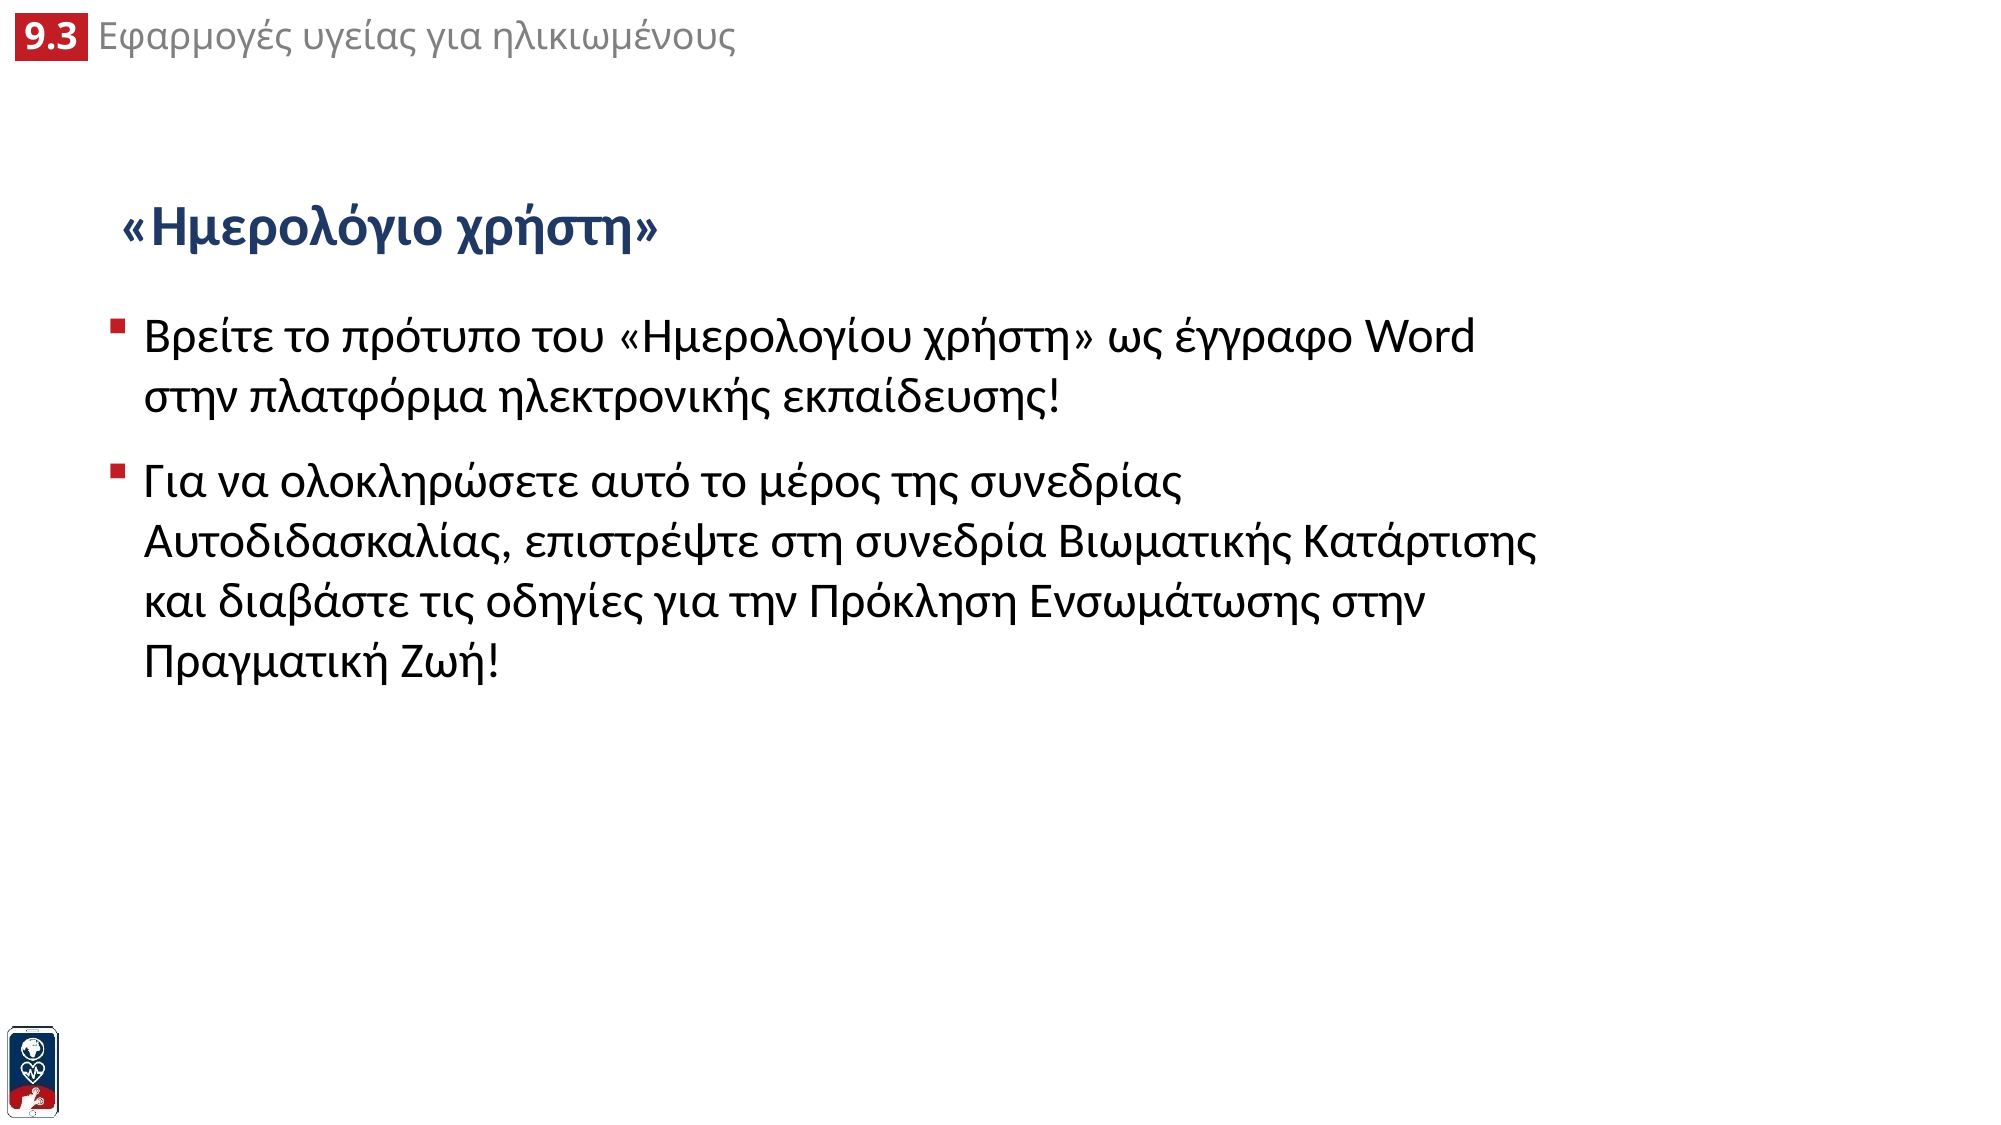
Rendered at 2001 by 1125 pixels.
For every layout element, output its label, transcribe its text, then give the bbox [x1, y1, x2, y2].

picture [7, 1026, 59, 1118]
list Βρείτε το πρότυπο του «Ημερολογίου χρήστη» ως έγγραφο Word στην πλατφόρμα ηλεκτρονικής εκπαίδευσης! Για να ολοκληρώσετε αυτό το μέρος της συνεδρίας Αυτοδιδασκαλίας, επιστρέψτε στη συνεδρία Βιωματικής Κατάρτισης και διαβάστε τις οδηγίες για την Πρόκληση Ενσωμάτωσης στην Πραγματική Ζωή! [91, 295, 1569, 1094]
title «Ημερολόγιο χρήστη» [91, 177, 1906, 277]
